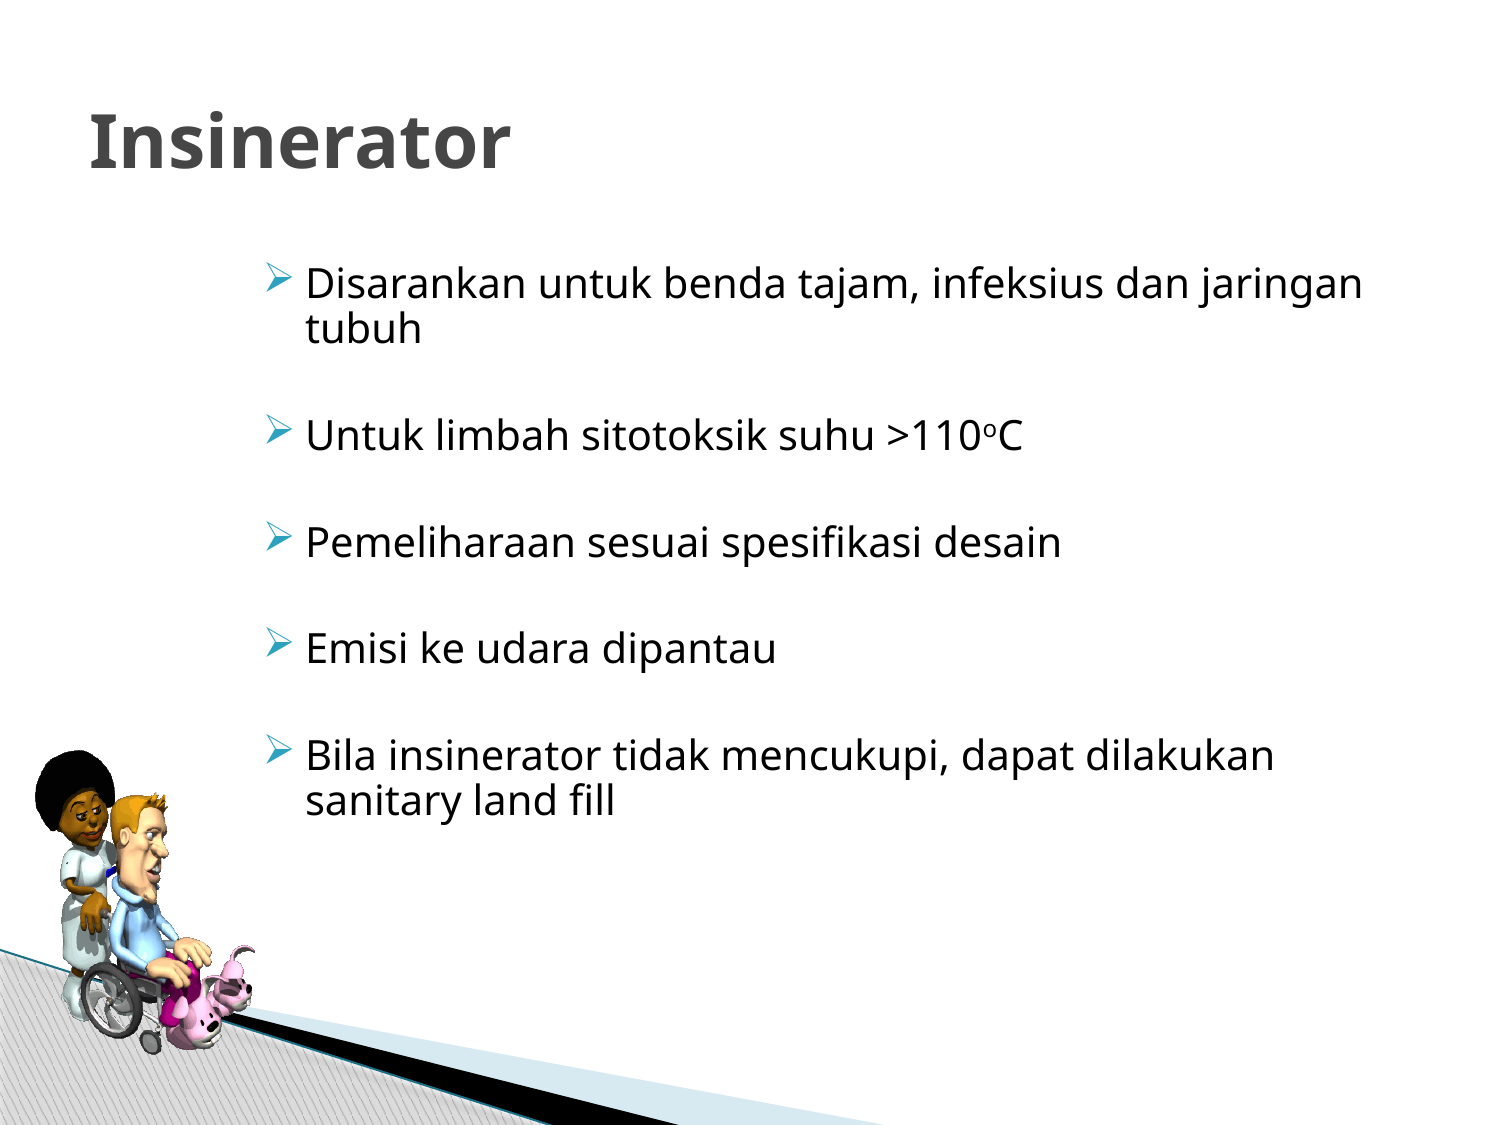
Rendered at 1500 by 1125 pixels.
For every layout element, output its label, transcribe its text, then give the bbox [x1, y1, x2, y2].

title Insinerator [75, 45, 1425, 233]
list Disarankan untuk benda tajam, infeksius dan jaringan tubuh Untuk limbah sitotoksik suhu >110oC Pemeliharaan sesuai spesifikasi desain Emisi ke udara dipantau Bila insinerator tidak mencukupi, dapat dilakukan sanitary land fill [230, 255, 1424, 847]
picture [0, 739, 273, 1071]
